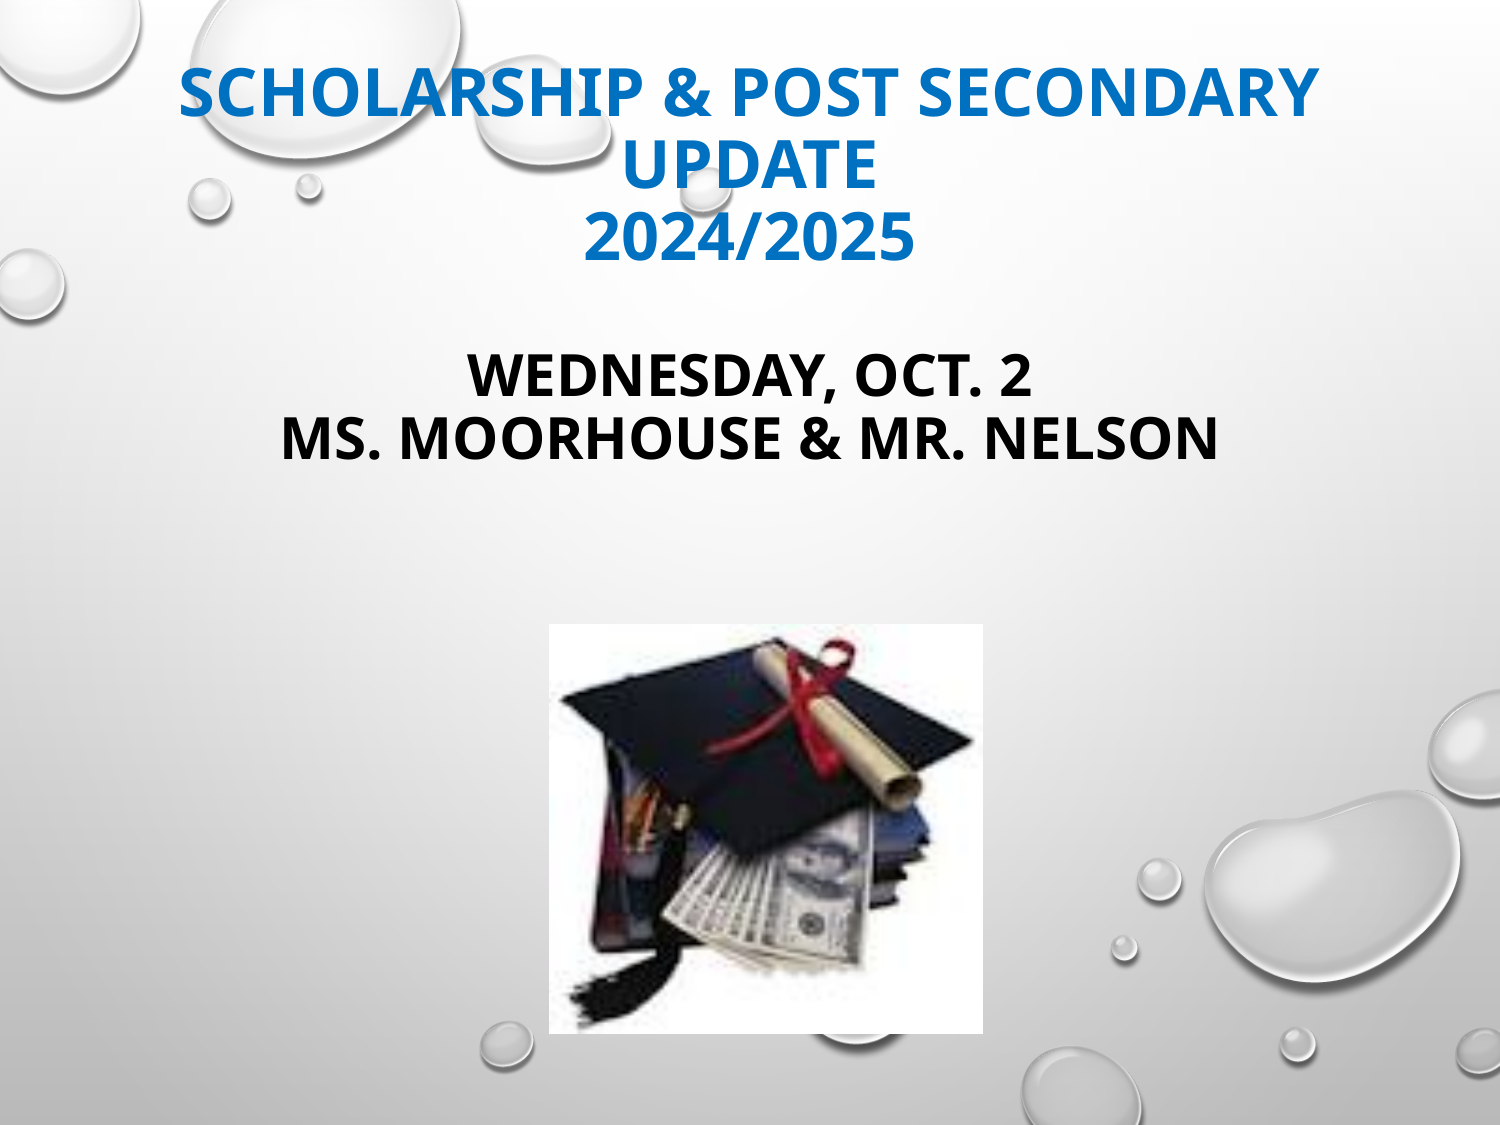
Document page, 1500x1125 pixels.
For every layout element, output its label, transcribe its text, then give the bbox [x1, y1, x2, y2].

title Scholarship & post secondary Update 2024/2025 Wednesday, Oct. 2 Ms. Moorhouse & Mr. Nelson [81, 312, 1419, 600]
picture [0, 0, 1500, 1125]
